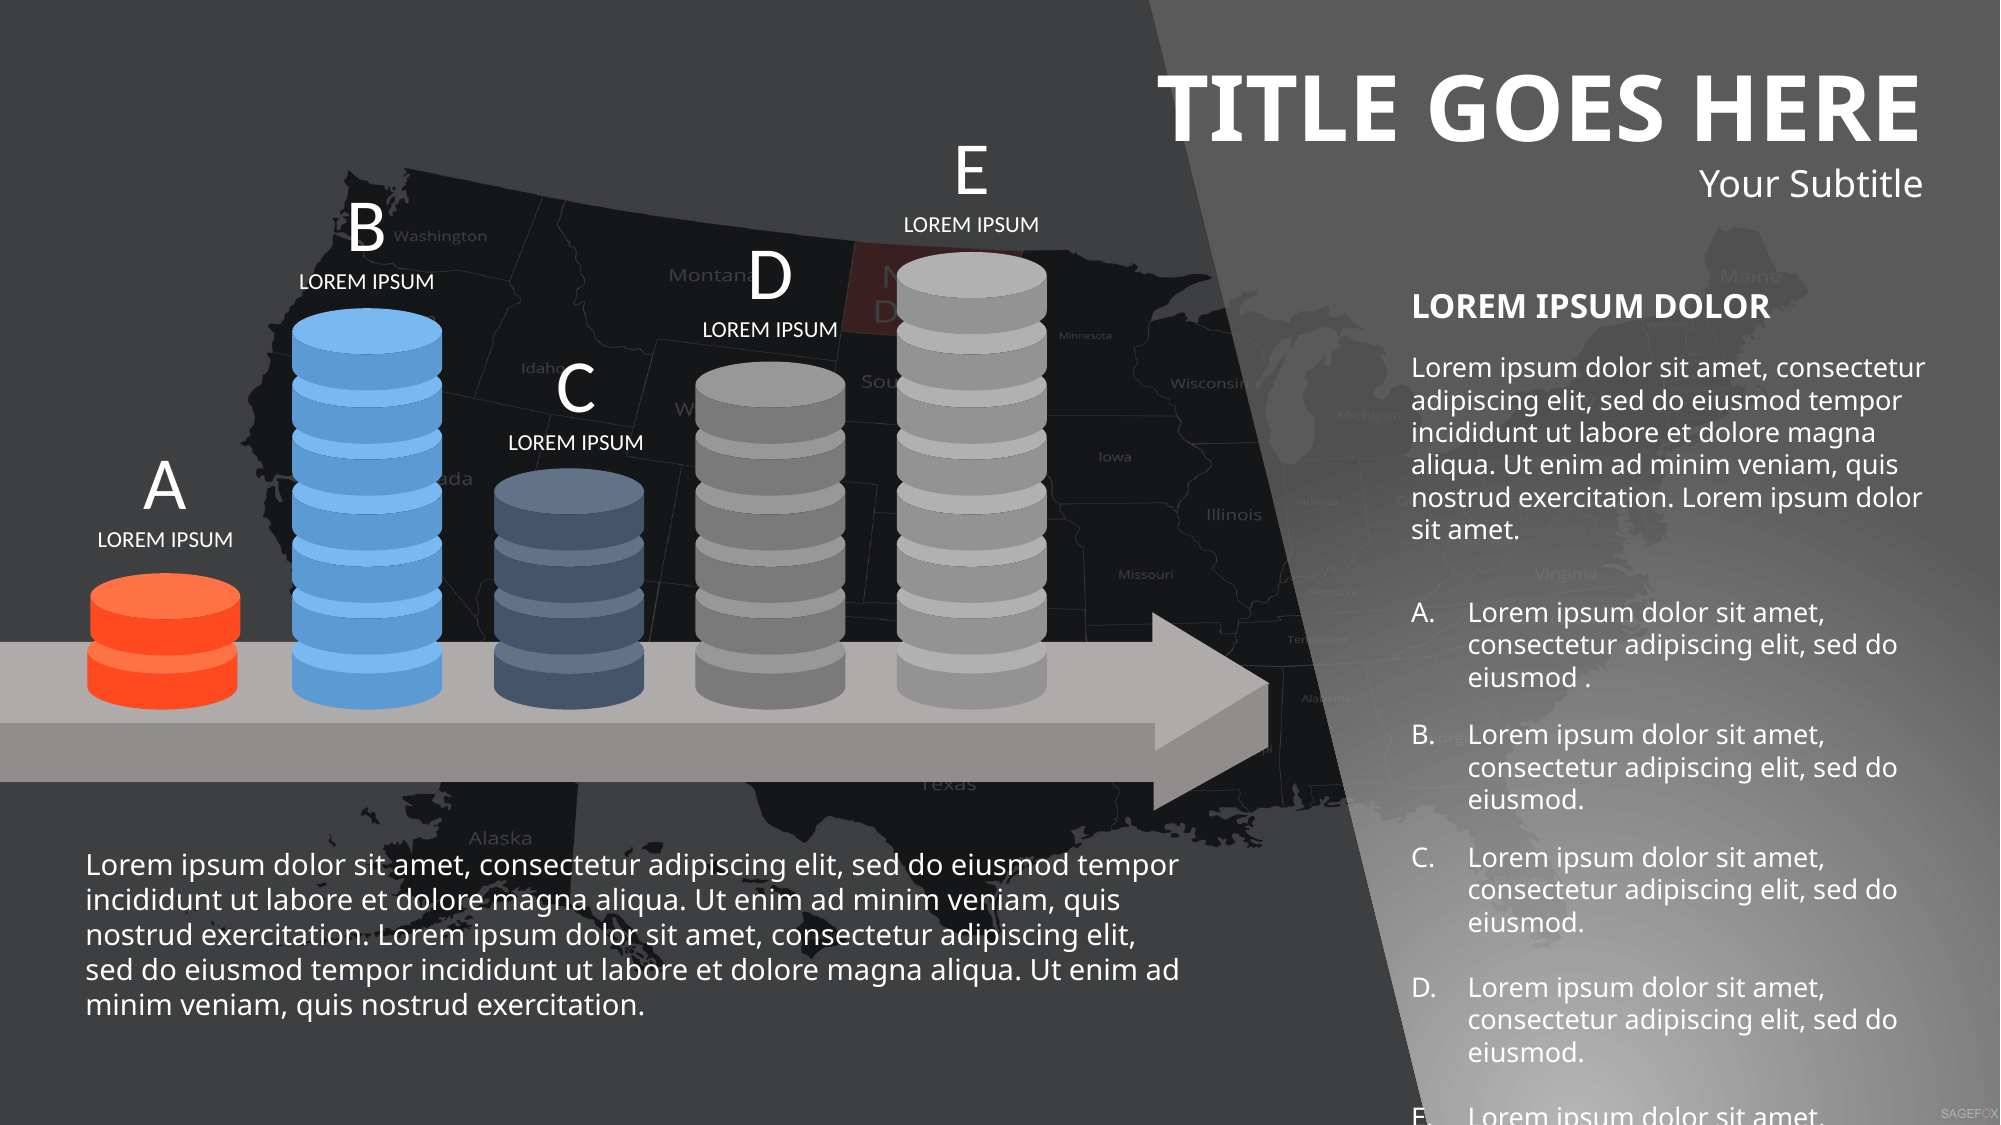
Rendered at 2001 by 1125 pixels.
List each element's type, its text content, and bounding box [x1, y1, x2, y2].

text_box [896, 603, 1047, 655]
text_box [695, 361, 846, 444]
text_box TITLE GOES HERE Your Subtitle [1035, 42, 1939, 212]
text_box E LOREM IPSUM [882, 112, 1061, 245]
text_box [896, 551, 1047, 603]
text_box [292, 308, 443, 391]
text_box Lorem ipsum dolor sit amet, consectetur adipiscing elit, sed do eiusmod tempor incididunt ut labore et dolore magna aliqua. Ut enim ad minim veniam, quis nostrud exercitation. Lorem ipsum dolor sit amet, consectetur adipiscing elit, sed do eiusmod tempor incididunt ut labore et dolore magna aliqua. Ut enim ad minim veniam, quis nostrud exercitation. [70, 838, 1199, 1029]
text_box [695, 655, 846, 710]
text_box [292, 444, 443, 496]
text_box C LOREM IPSUM [487, 329, 666, 463]
text_box LOREM IPSUM DOLOR Lorem ipsum dolor sit amet, consectetur adipiscing elit, sed do eiusmod tempor incididunt ut labore et dolore magna aliqua. Ut enim ad minim veniam, quis nostrud exercitation. Lorem ipsum dolor sit amet. Lorem ipsum dolor sit amet, consectetur adipiscing elit, sed do eiusmod . Lorem ipsum dolor sit amet, consectetur adipiscing elit, sed do eiusmod. Lorem ipsum dolor sit amet, consectetur adipiscing elit, sed do eiusmod. Lorem ipsum dolor sit amet, consectetur adipiscing elit, sed do eiusmod. Lorem ipsum dolor sit amet, consectetur adipiscing elit, sed do eiusmod. [1396, 278, 1950, 1125]
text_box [695, 551, 846, 603]
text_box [292, 496, 443, 551]
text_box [896, 655, 1047, 710]
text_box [896, 391, 1047, 444]
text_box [292, 551, 443, 603]
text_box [695, 444, 846, 496]
text_box [1147, 0, 2000, 1125]
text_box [896, 251, 1047, 335]
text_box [494, 551, 645, 603]
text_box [494, 603, 645, 655]
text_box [896, 496, 1047, 551]
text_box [896, 444, 1047, 496]
text_box B LOREM IPSUM [278, 169, 456, 302]
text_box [695, 496, 846, 551]
text_box D LOREM IPSUM [681, 217, 860, 350]
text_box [87, 627, 238, 710]
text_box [292, 603, 443, 655]
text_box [292, 655, 443, 710]
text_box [0, 612, 1290, 782]
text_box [494, 655, 645, 710]
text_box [896, 335, 1047, 391]
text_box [494, 468, 645, 551]
text_box A LOREM IPSUM [76, 427, 255, 560]
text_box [292, 391, 443, 444]
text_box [90, 573, 241, 656]
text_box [695, 603, 846, 655]
